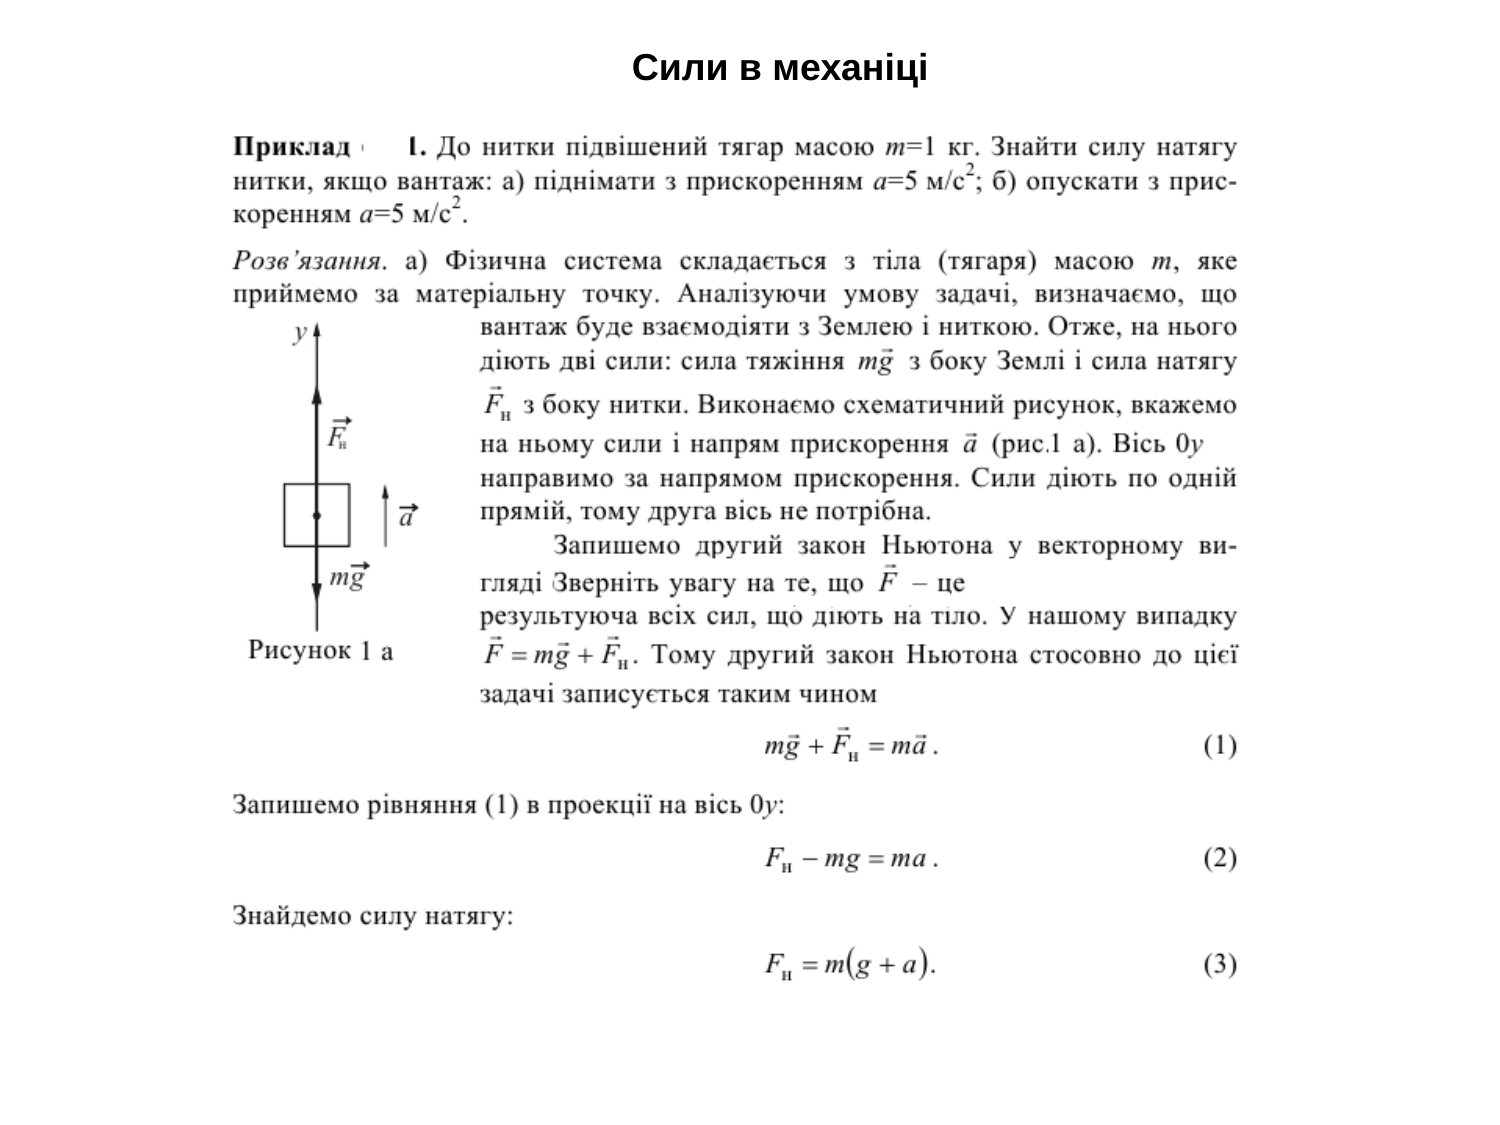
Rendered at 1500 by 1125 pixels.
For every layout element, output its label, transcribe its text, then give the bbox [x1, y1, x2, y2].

picture [201, 134, 1299, 991]
text_box Сили в механіці [105, 35, 1456, 106]
